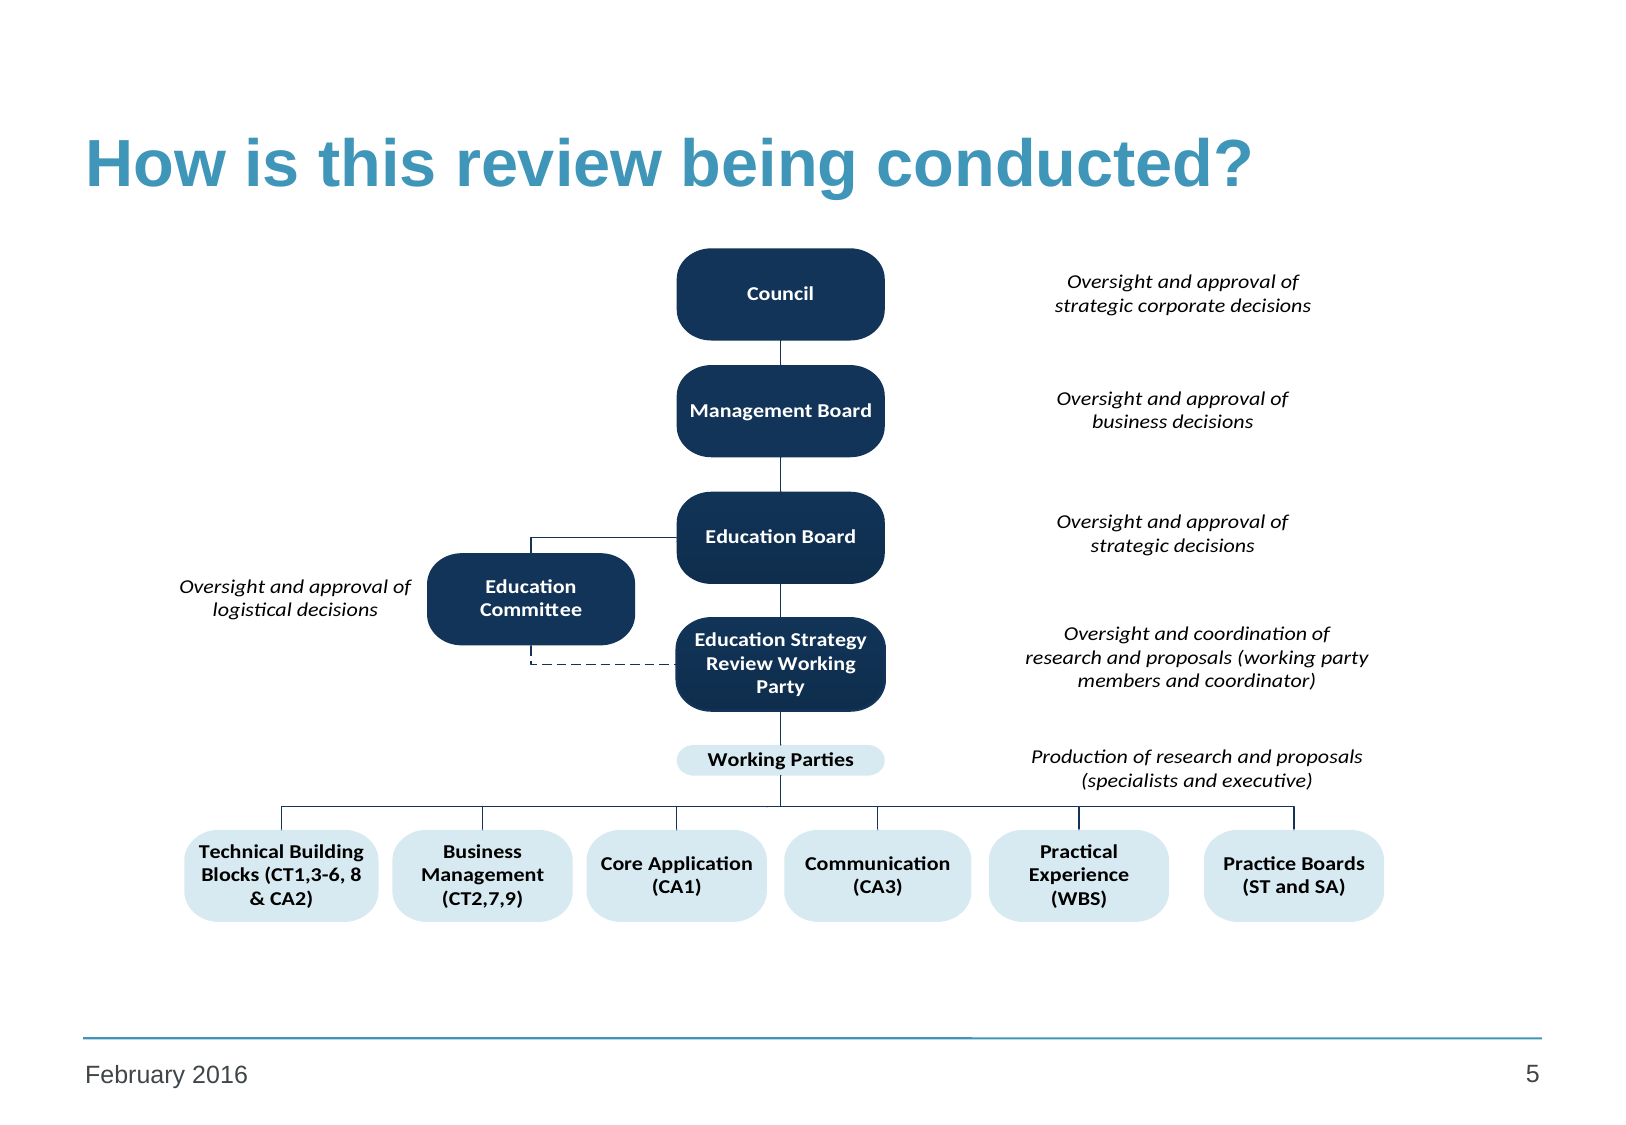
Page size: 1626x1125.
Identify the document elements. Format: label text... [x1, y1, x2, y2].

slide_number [70, 1051, 133, 1106]
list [138, 243, 1392, 1125]
title How is this review being conducted? [70, 66, 1544, 254]
slide_number 5 [1439, 1050, 1555, 1106]
